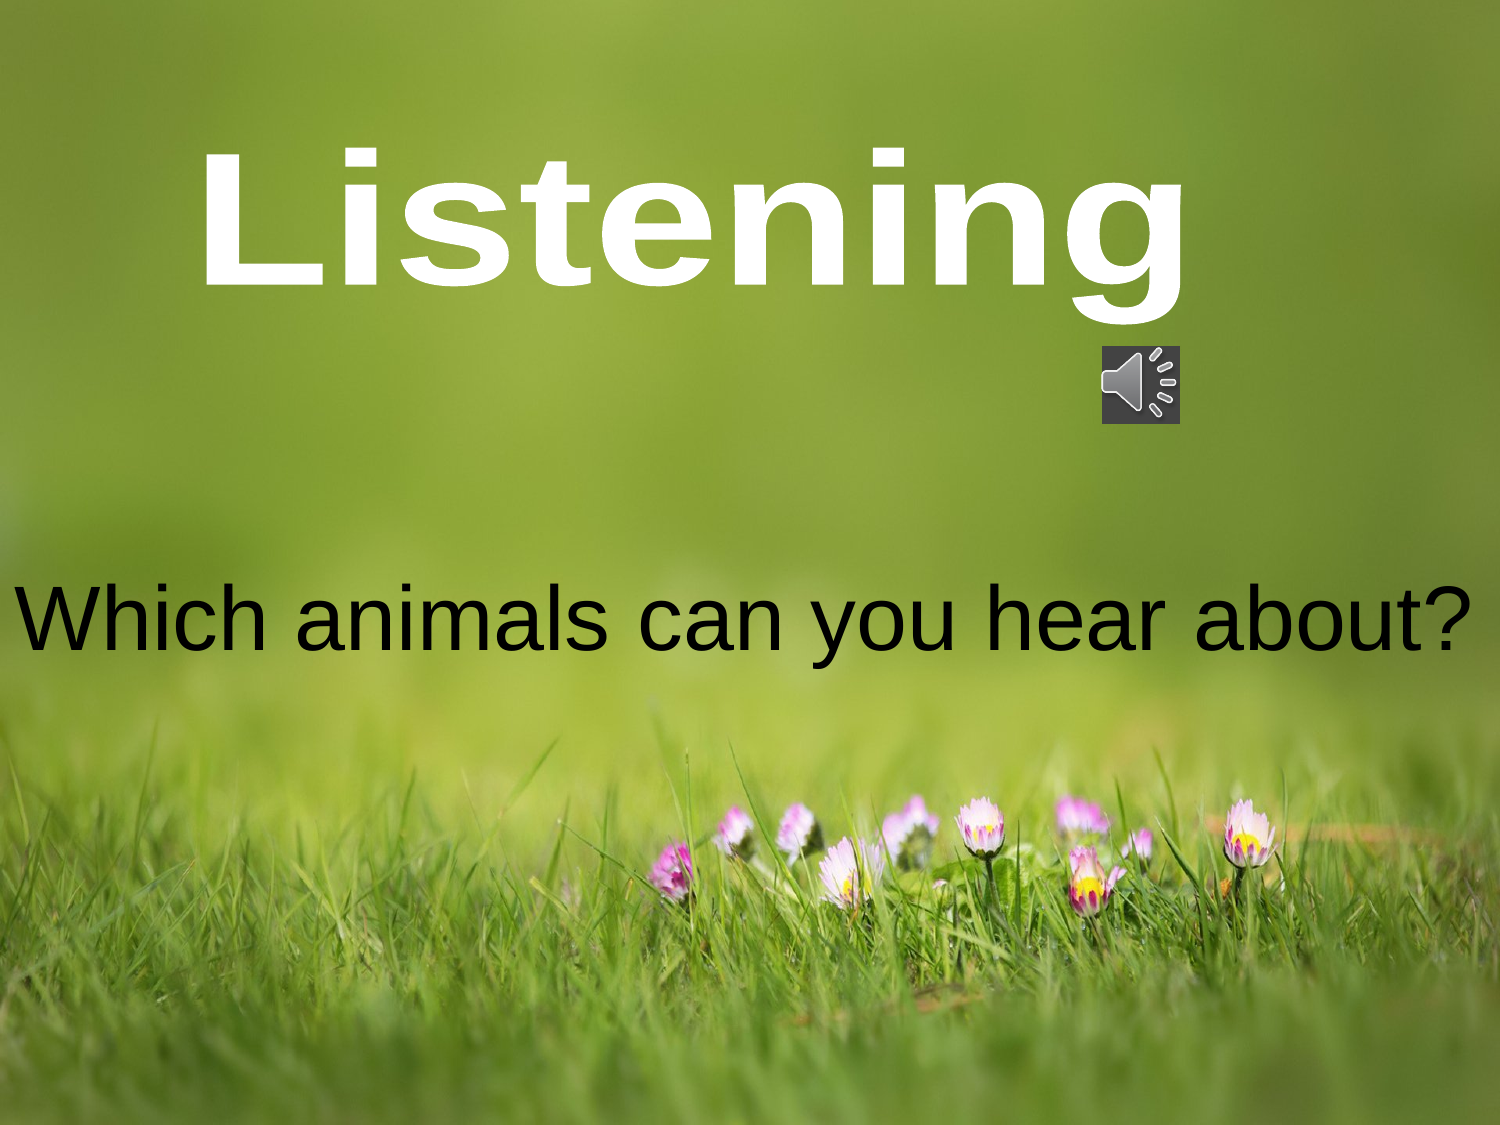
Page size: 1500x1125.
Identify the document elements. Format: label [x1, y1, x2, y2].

picture [0, 0, 1500, 1125]
text_box [1100, 344, 1182, 425]
